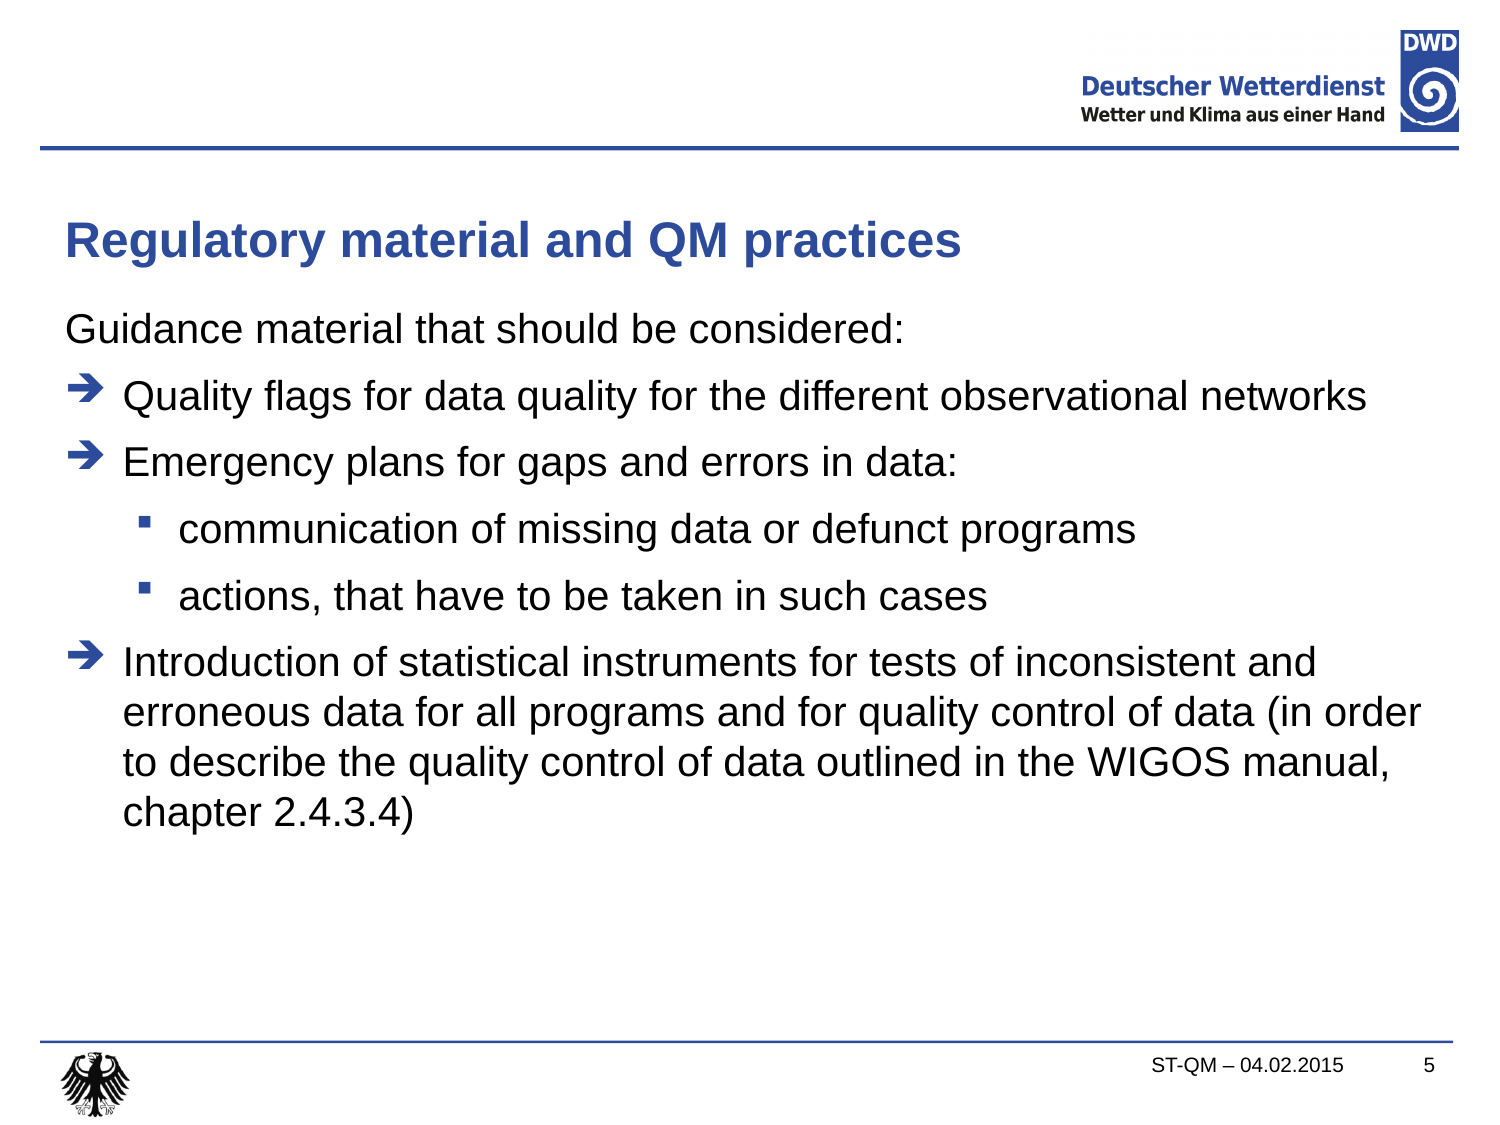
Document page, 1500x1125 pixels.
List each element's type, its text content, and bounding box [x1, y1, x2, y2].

picture [1081, 30, 1459, 132]
title Regulatory material and QM practices [64, 196, 1436, 268]
footer ST-QM – 04.02.2015 [750, 1046, 1358, 1083]
slide_number 5 [1358, 1046, 1436, 1083]
picture [58, 1050, 132, 1119]
list Guidance material that should be considered: Quality flags for data quality for the different observational networks Emergency plans for gaps and errors in data: communication of missing data or defunct programs actions, that have to be taken in such cases Introduction of statistical instruments for tests of inconsistent and erroneous data for all programs and for quality control of data (in order to describe the quality control of data outlined in the WIGOS manual, chapter 2.4.3.4) [64, 301, 1436, 1011]
